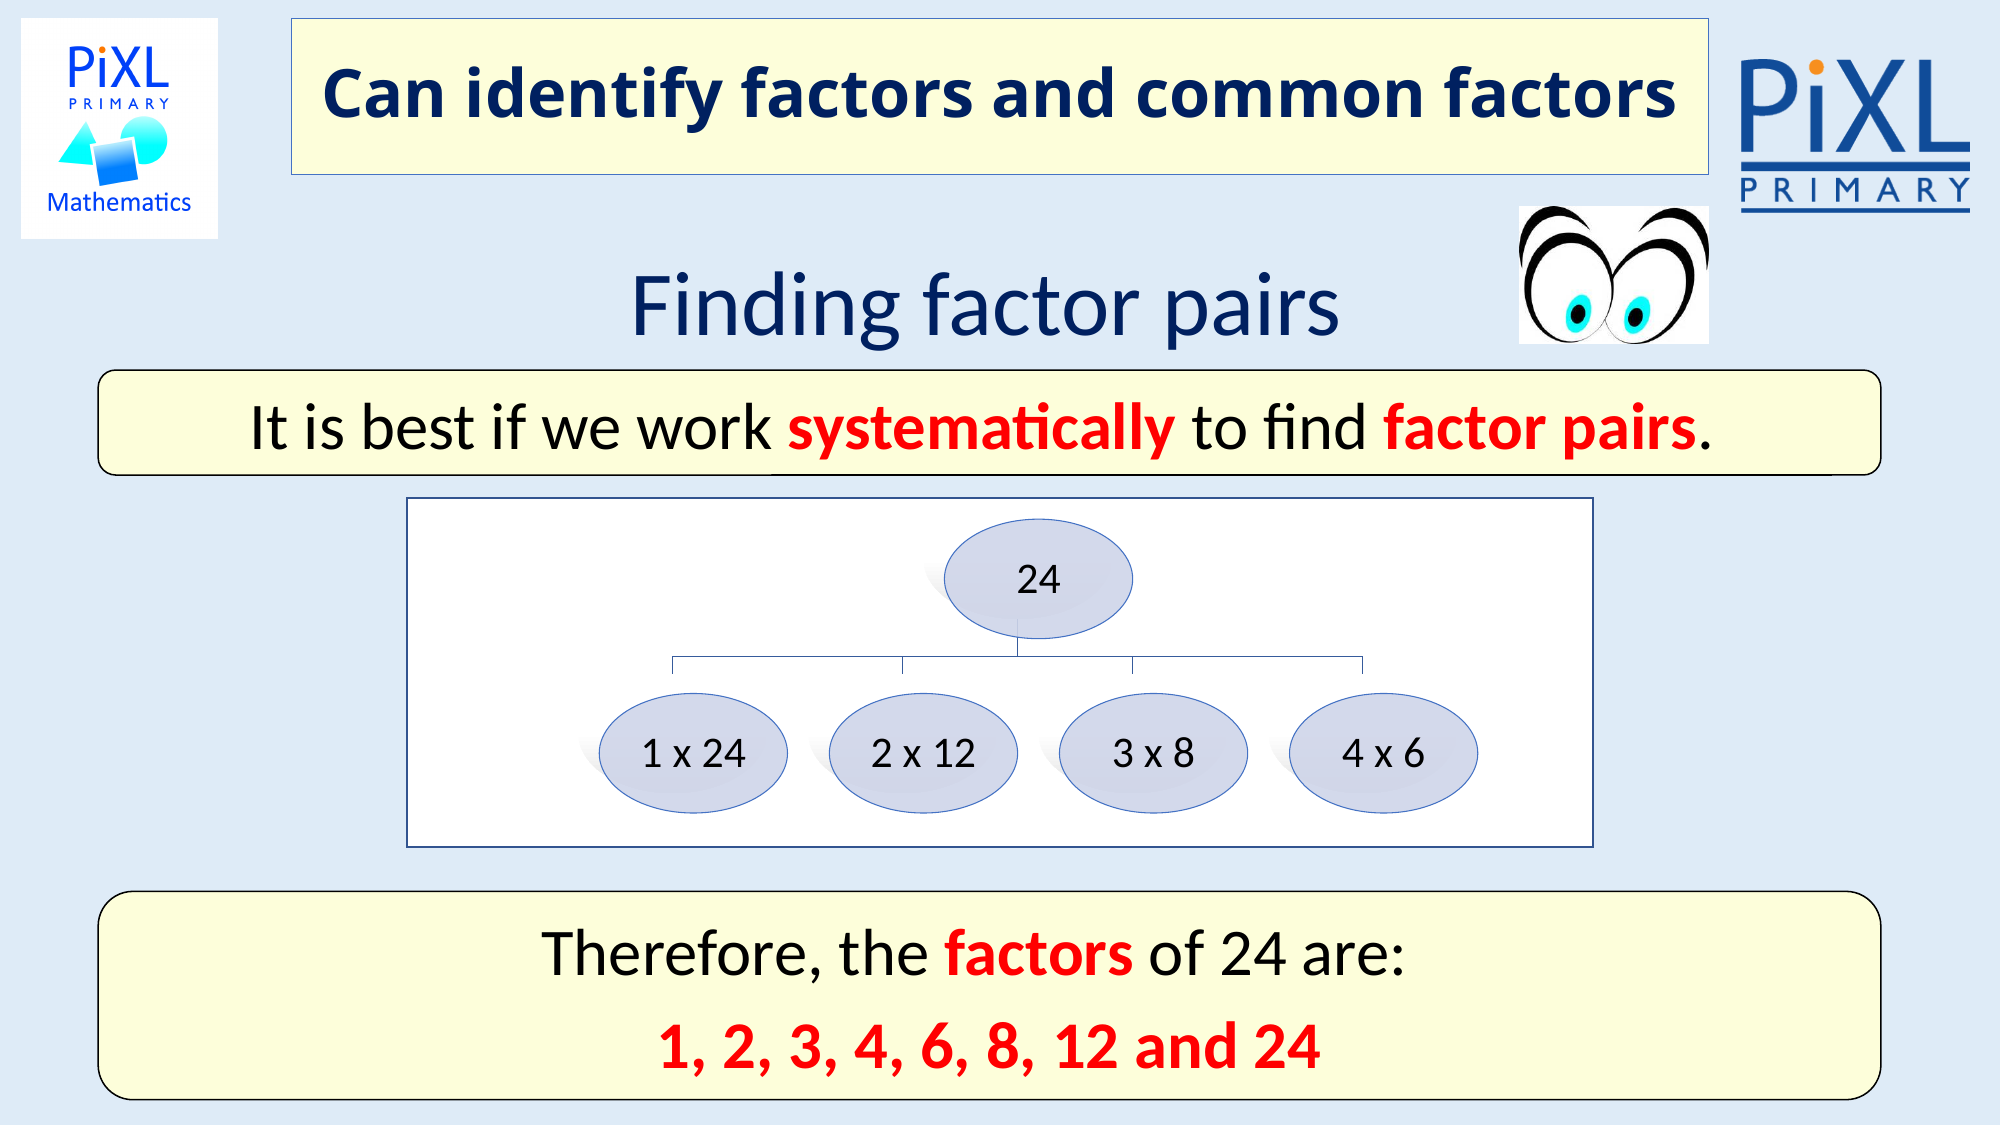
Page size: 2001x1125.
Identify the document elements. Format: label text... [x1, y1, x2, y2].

text_box [1479, 497, 1594, 848]
picture [1741, 59, 1970, 213]
text_box Therefore, the factors of 24 are: 1, 2, 3, 4, 6, 8, 12 and 24 [98, 891, 1881, 1100]
title Finding factor pairs [472, 212, 1501, 370]
text_box Can identify factors and common factors [291, 18, 1709, 175]
text_box [406, 497, 578, 848]
text_box It is best if we work systematically to find factor pairs. [98, 370, 1881, 476]
picture [1519, 206, 1709, 344]
picture [20, 18, 218, 239]
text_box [578, 429, 1479, 883]
